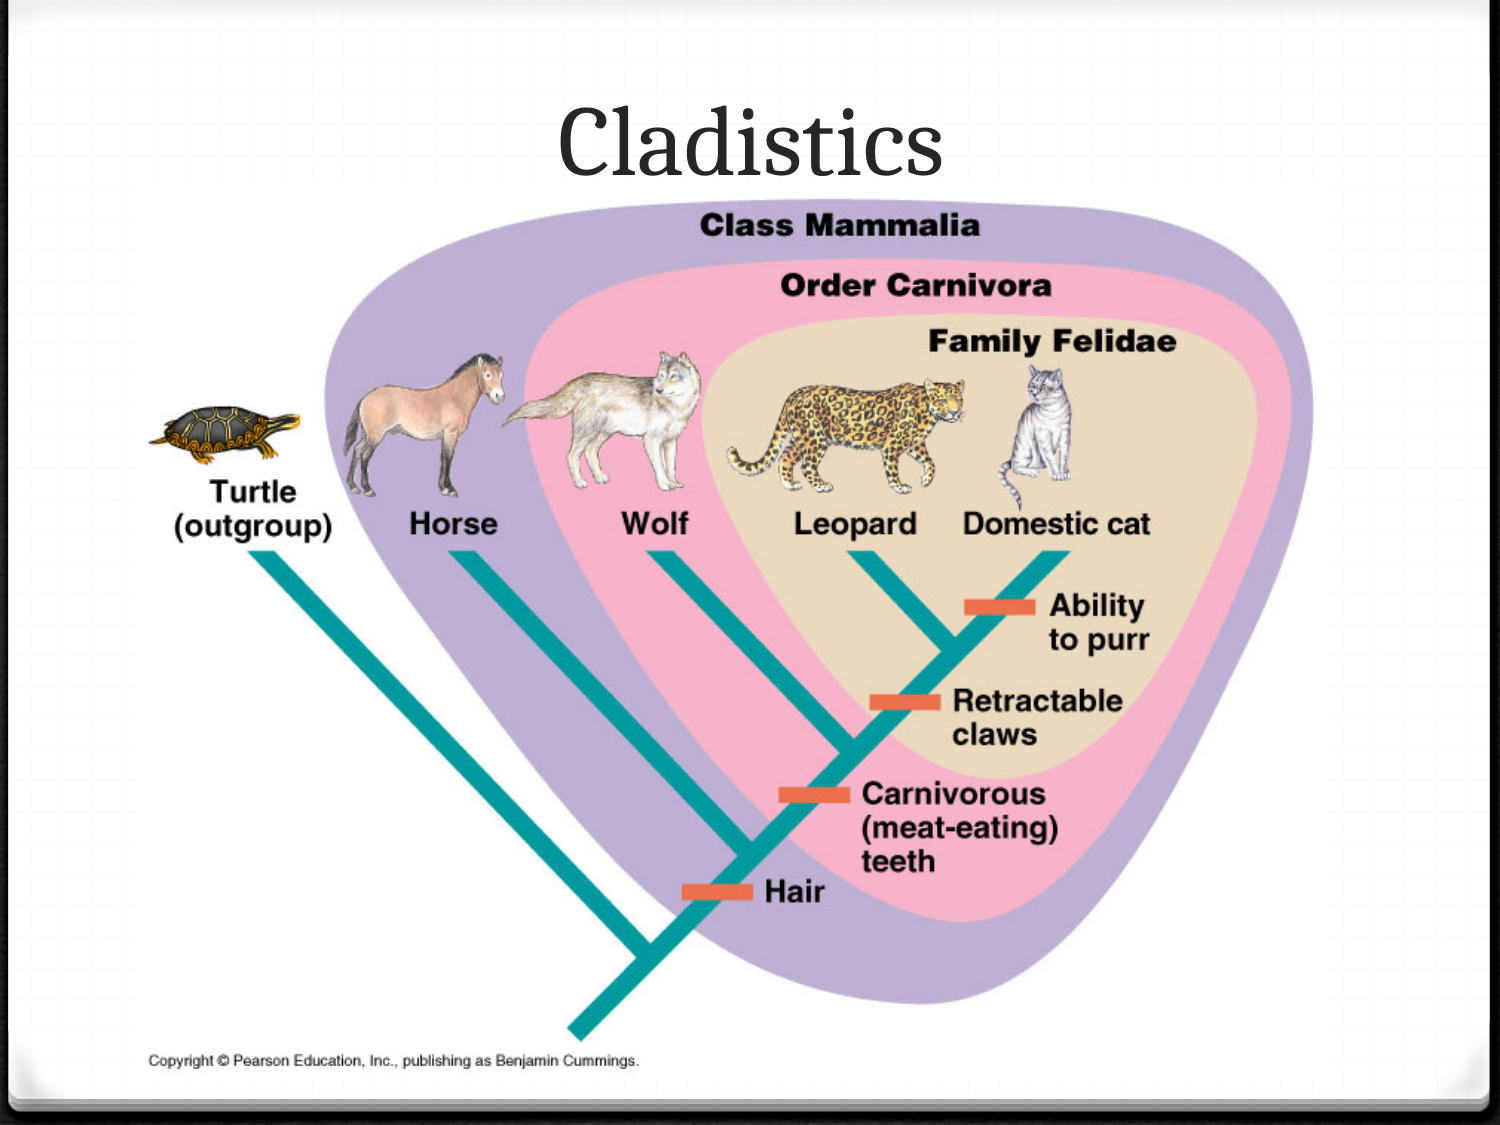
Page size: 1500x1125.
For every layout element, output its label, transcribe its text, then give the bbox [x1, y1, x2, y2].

picture [0, 0, 1500, 1125]
title Cladistics [90, 71, 1413, 200]
